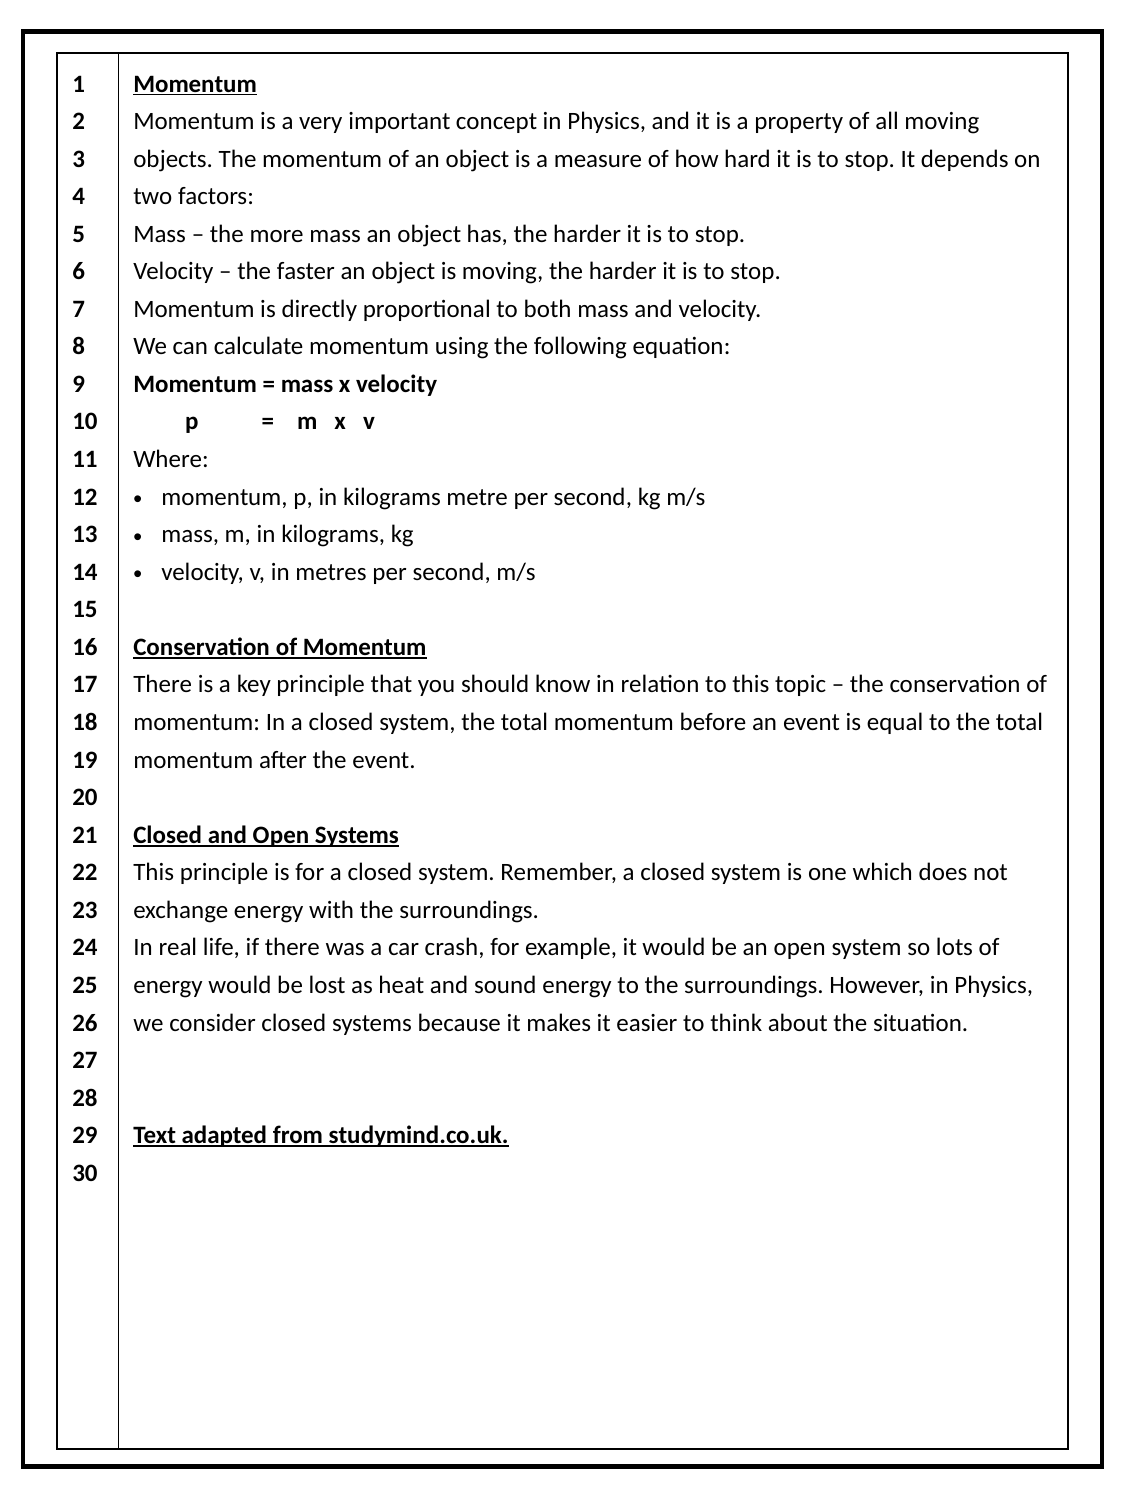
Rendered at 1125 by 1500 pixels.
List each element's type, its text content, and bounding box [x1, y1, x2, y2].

table_header 1 2 3 4 5 6 7 8 9 10 11 12 13 14 15 16 17 18 19 20 21 22 23 24 25 26 27 28 29 30 [58, 54, 118, 1448]
text_box [22, 30, 1103, 1468]
table_header Momentum Momentum is a very important concept in Physics, and it is a property of all moving objects. The momentum of an object is a measure of how hard it is to stop. It depends on two factors: Mass – the more mass an object has, the harder it is to stop. Velocity – the faster an object is moving, the harder it is to stop. Momentum is directly proportional to both mass and velocity. We can calculate momentum using the following equation: Momentum = mass x velocity p = m x v Where: momentum, p, in kilograms metre per second, kg m/s mass, m, in kilograms, kg velocity, v, in metres per second, m/s Conservation of Momentum There is a key principle that you should know in relation to this topic – the conservation of momentum: In a closed system, the total momentum before an event is equal to the total momentum after the event. Closed and Open Systems This principle is for a closed system. Remember, a closed system is one which does not exchange energy with the surroundings. In real life, if there was a car crash, for example, it would be an open system so lots of energy would be lost as heat and sound energy to the surroundings. However, in Physics, we consider closed systems because it makes it easier to think about the situation. Text adapted from studymind.co.uk. [119, 54, 1067, 1448]
